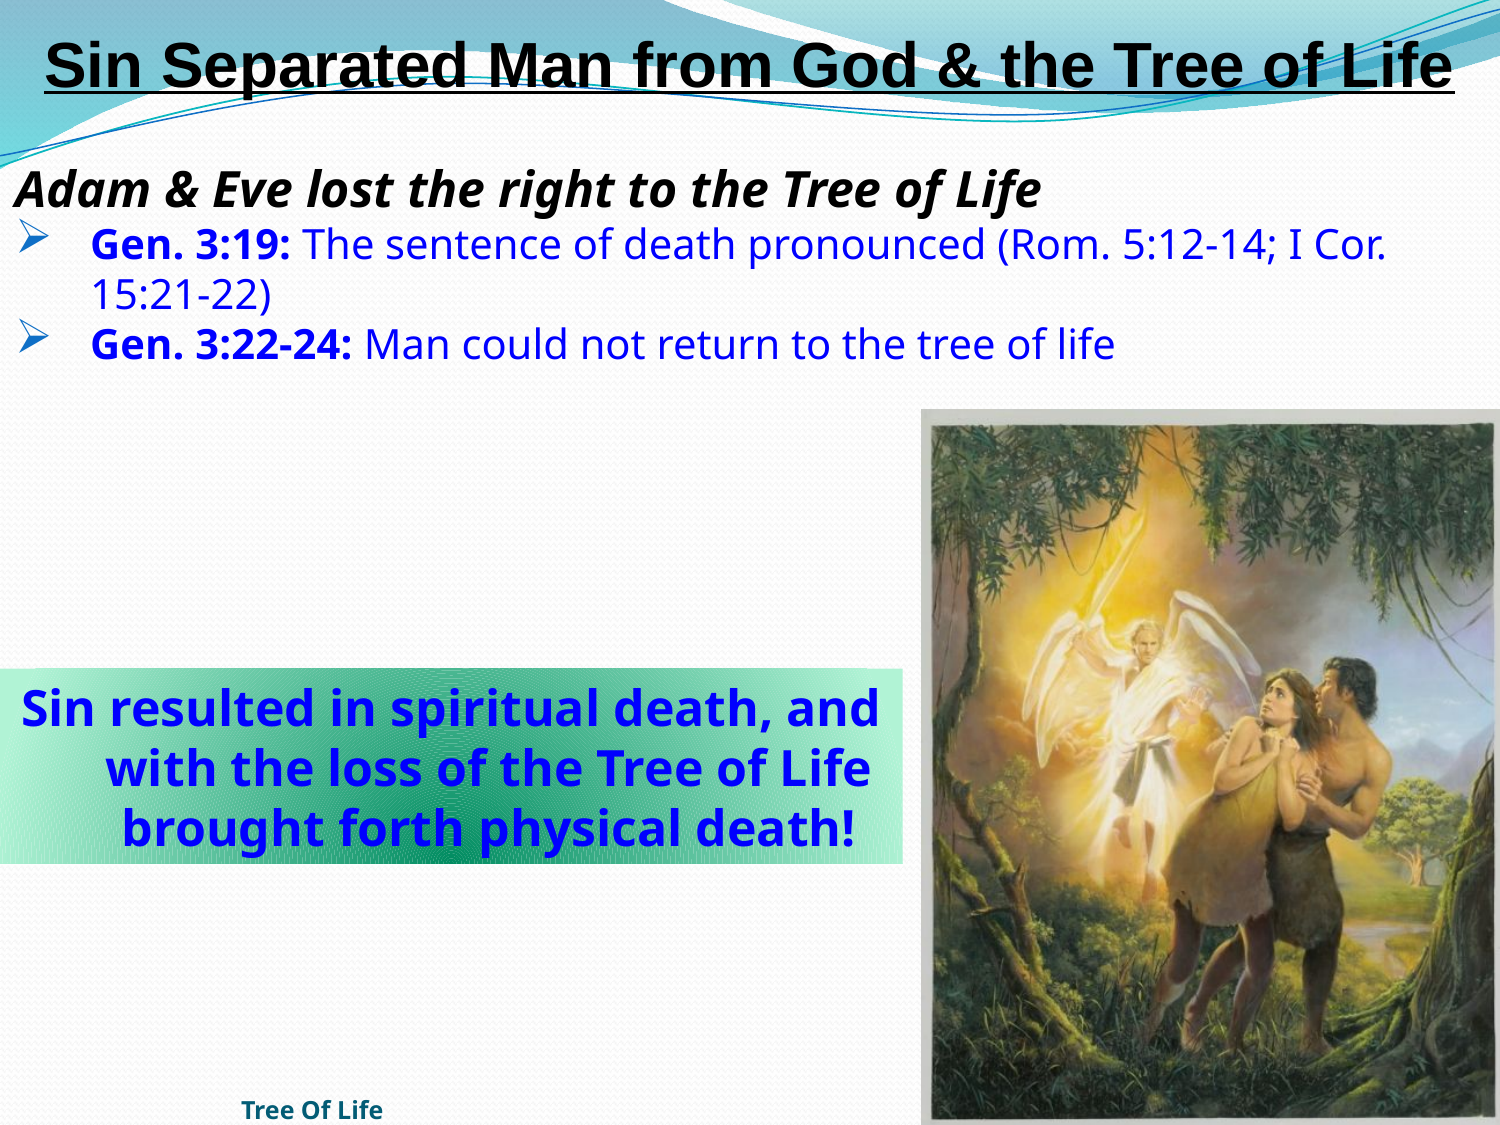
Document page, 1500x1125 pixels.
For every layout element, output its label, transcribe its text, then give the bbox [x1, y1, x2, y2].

text_box Adam & Eve lost the right to the Tree of Life Gen. 3:19: The sentence of death pronounced (Rom. 5:12-14; I Cor. 15:21-22) Gen. 3:22-24: Man could not return to the tree of life [0, 149, 1500, 375]
text_box Sin resulted in spiritual death, and with the loss of the Tree of Life brought forth physical death! [0, 668, 903, 864]
footer Tree Of Life [0, 1074, 625, 1125]
title Sin Separated Man from God & the Tree of Life [0, 0, 1500, 100]
picture [920, 409, 1500, 1125]
